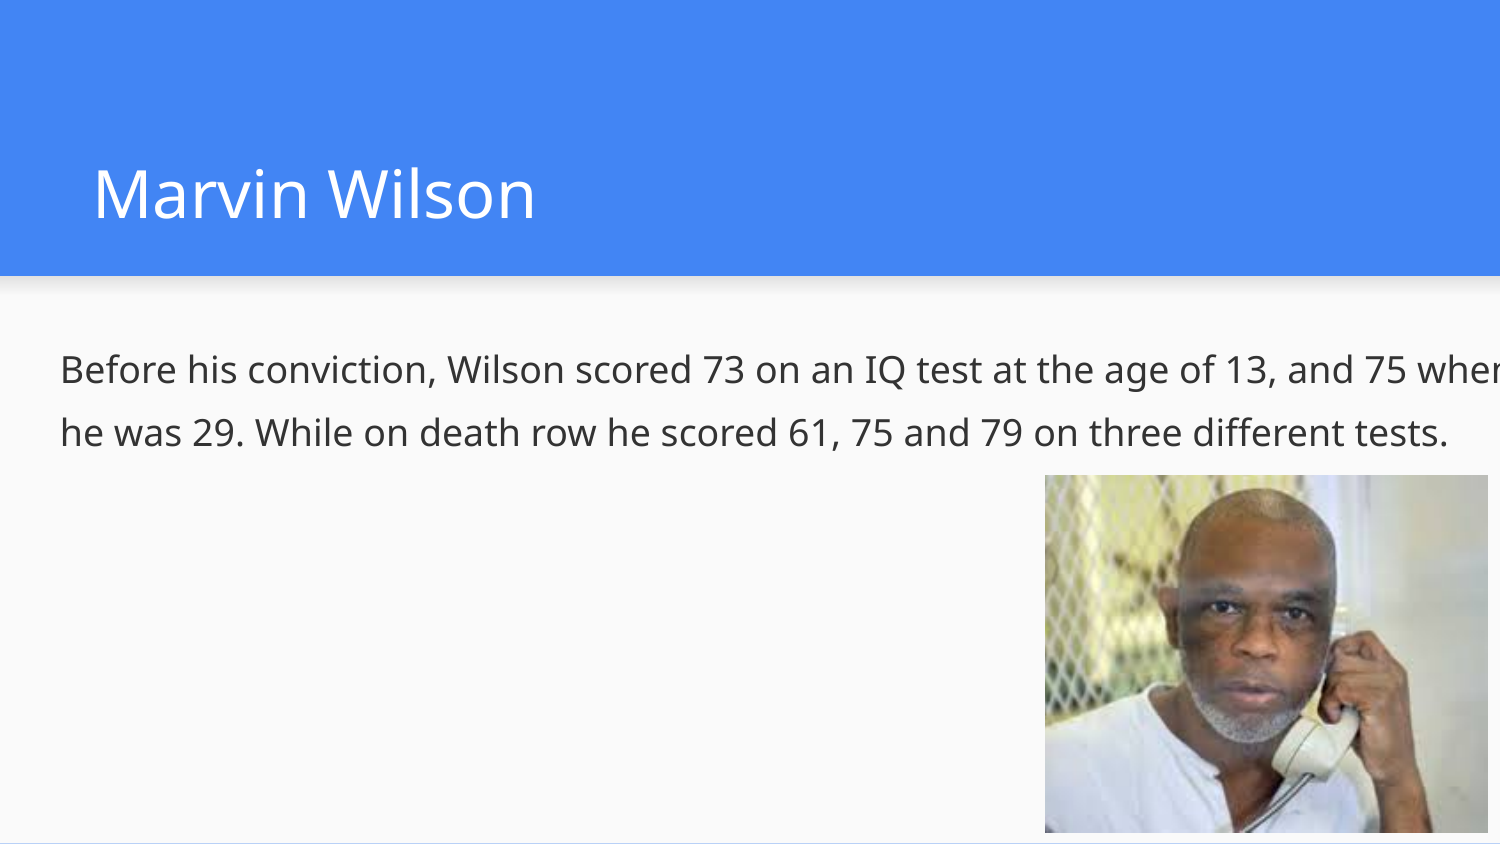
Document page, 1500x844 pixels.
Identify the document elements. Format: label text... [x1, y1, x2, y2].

title Marvin Wilson [77, 121, 1427, 248]
list Before his conviction, Wilson scored 73 on an IQ test at the age of 13, and 75 when he was 29. While on death row he scored 61, 75 and 79 on three different tests. [44, 312, 1500, 758]
picture [1045, 475, 1488, 834]
